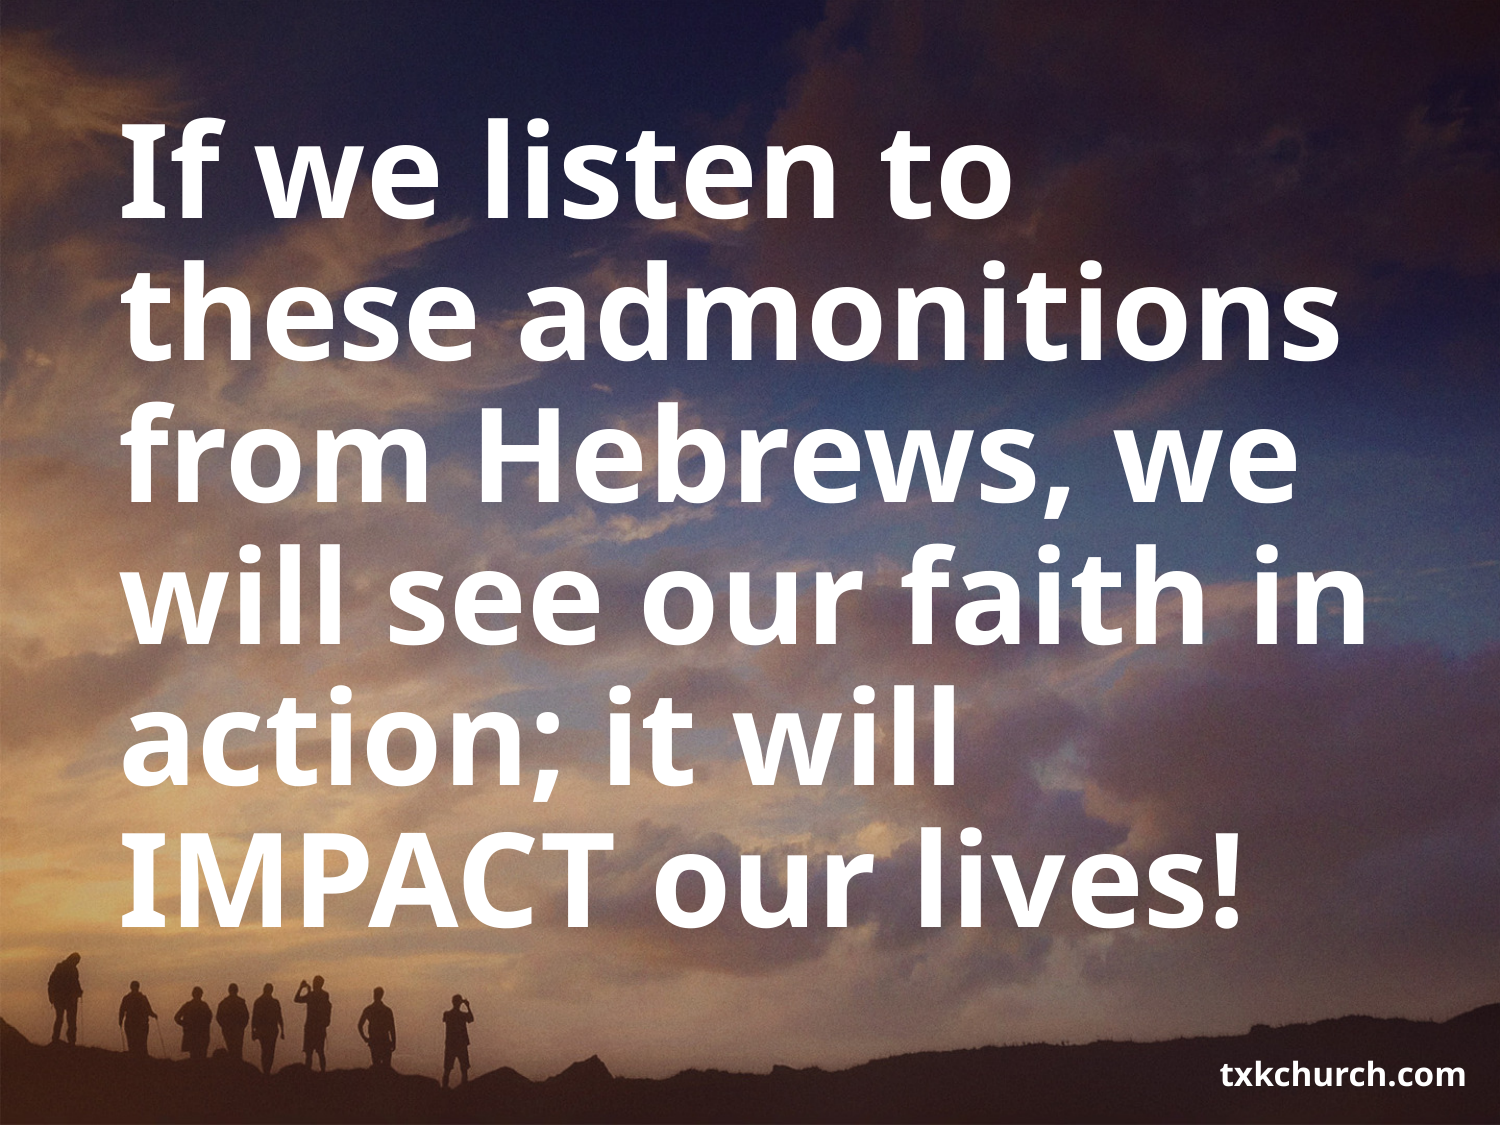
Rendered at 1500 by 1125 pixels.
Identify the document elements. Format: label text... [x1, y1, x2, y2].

list If we listen to these admonitions from Hebrews, we will see our faith in action; it will IMPACT our lives! [103, 98, 1397, 812]
footer txkchurch.com [1187, 1042, 1500, 1103]
picture [0, 0, 1500, 1125]
